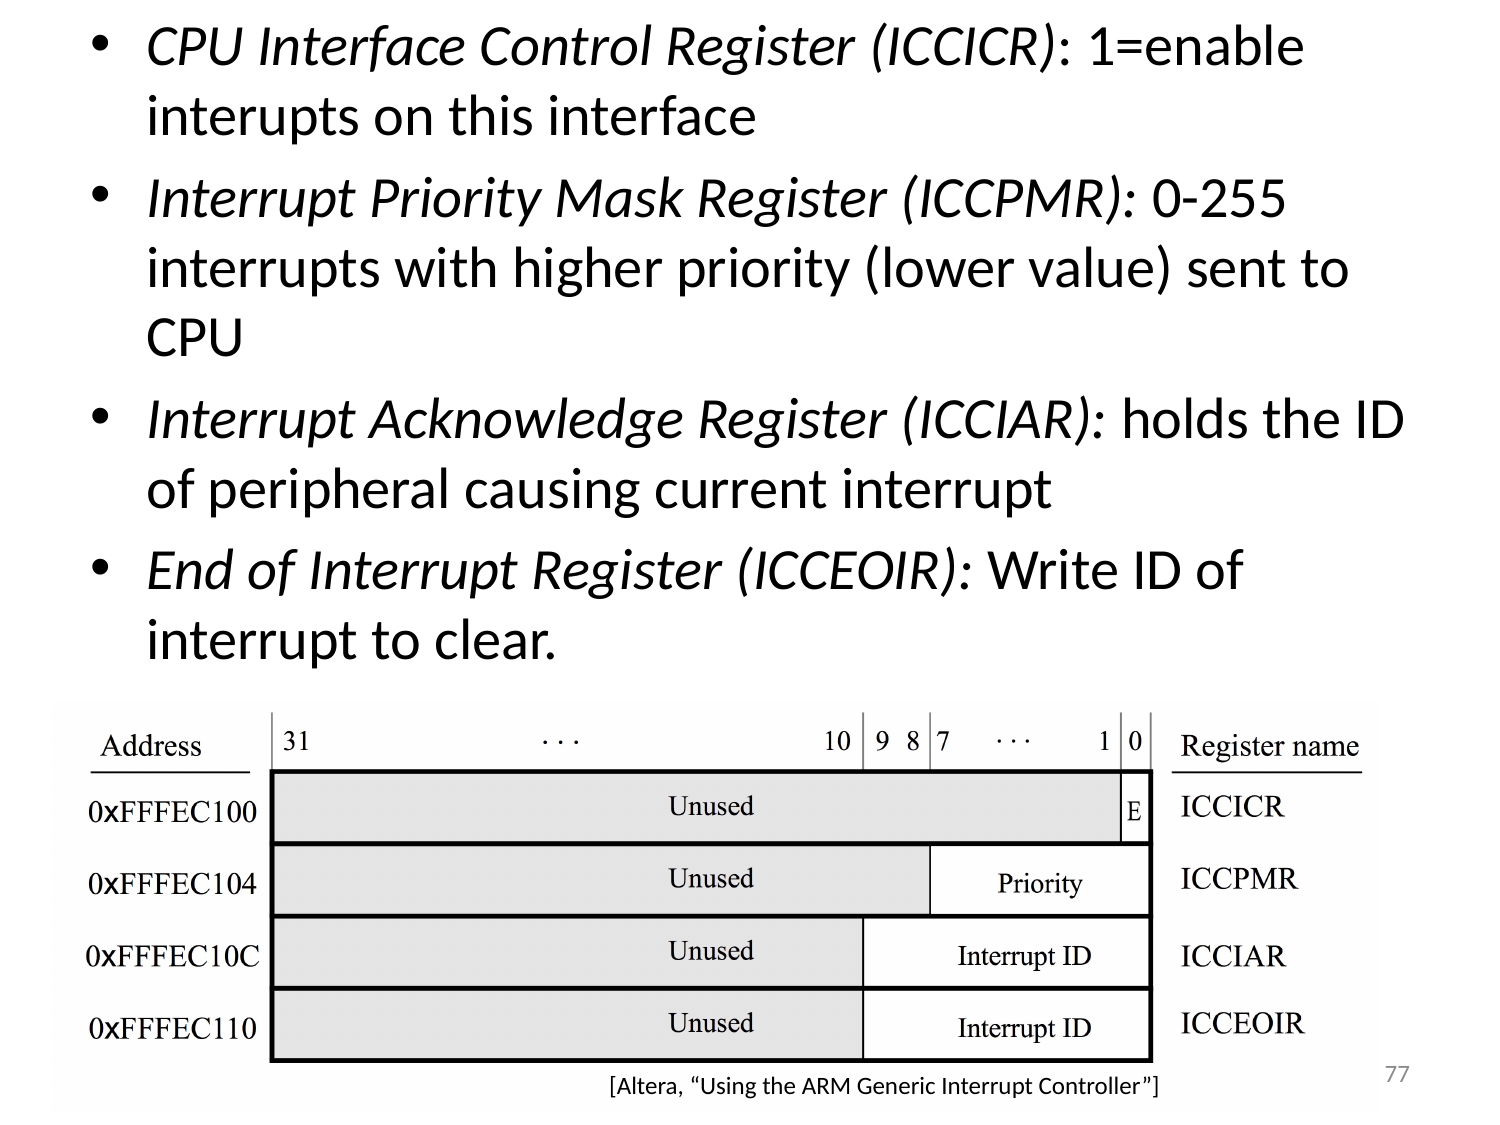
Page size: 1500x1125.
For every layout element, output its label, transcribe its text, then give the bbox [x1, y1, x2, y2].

slide_number 77 [1385, 1042, 1425, 1103]
picture [49, 699, 1381, 1113]
list CPU Interface Control Register (ICCICR): 1=enable interupts on this interface Interrupt Priority Mask Register (ICCPMR): 0-255 interrupts with higher priority (lower value) sent to CPU Interrupt Acknowledge Register (ICCIAR): holds the ID of peripheral causing current interrupt End of Interrupt Register (ICCEOIR): Write ID of interrupt to clear. [75, 0, 1425, 743]
